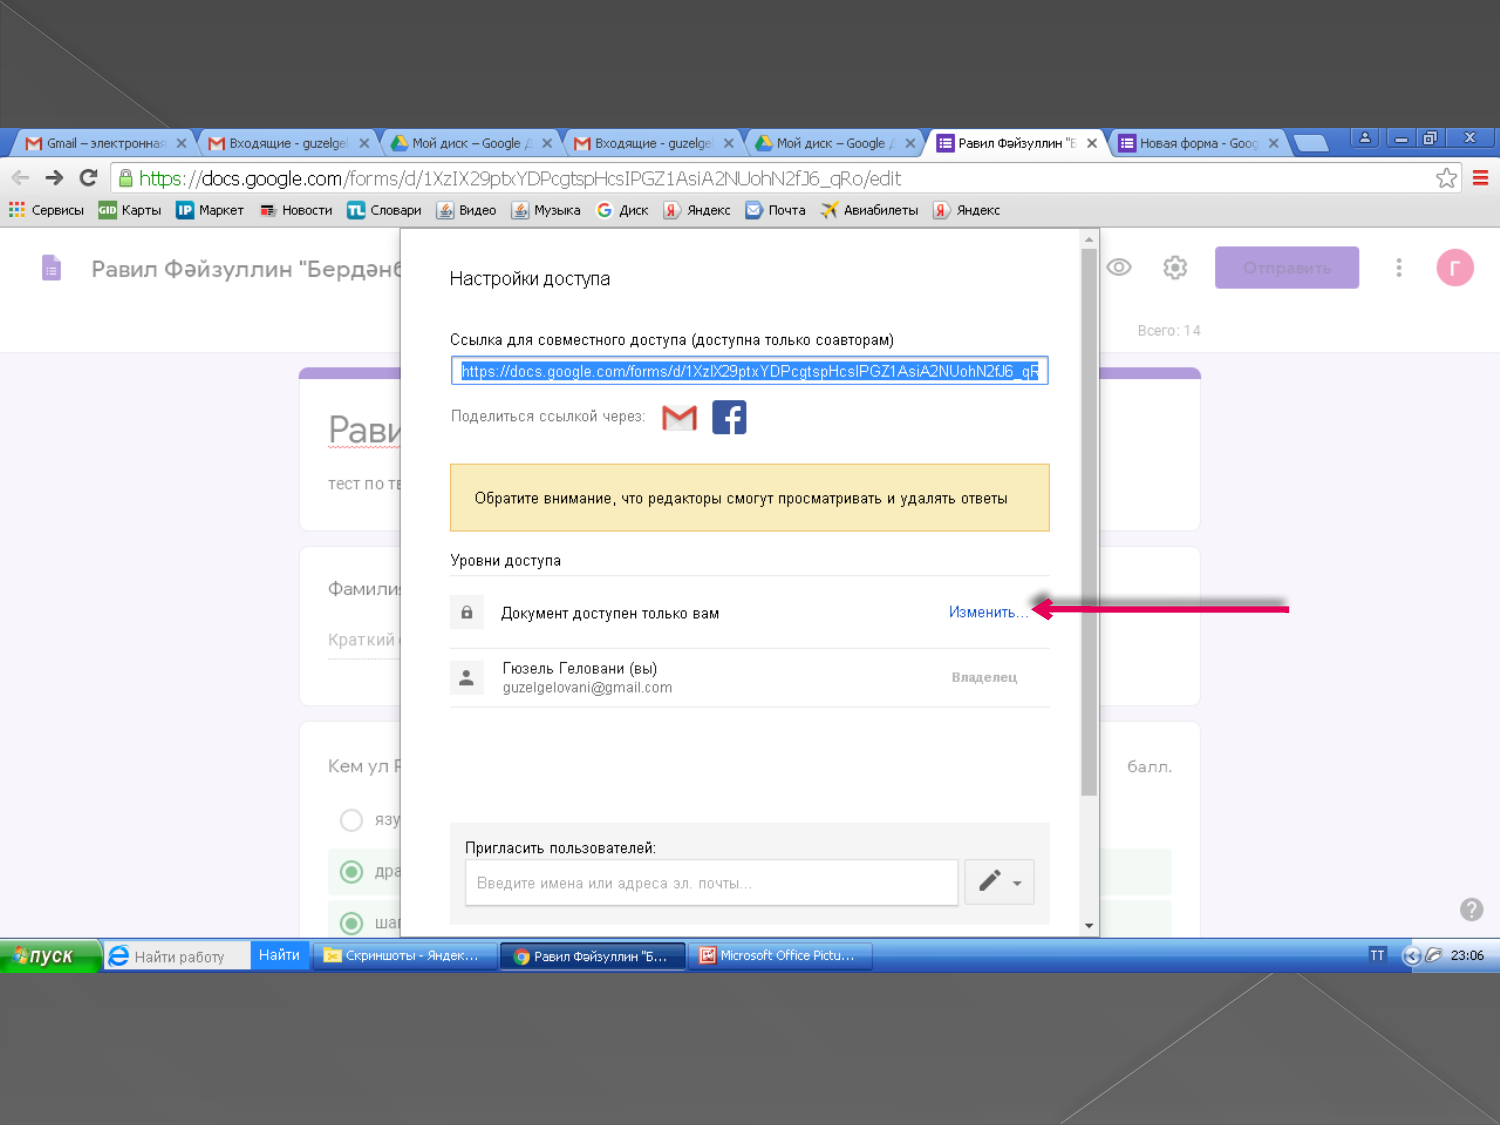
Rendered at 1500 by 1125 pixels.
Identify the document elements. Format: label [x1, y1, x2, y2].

list [0, 128, 1500, 973]
